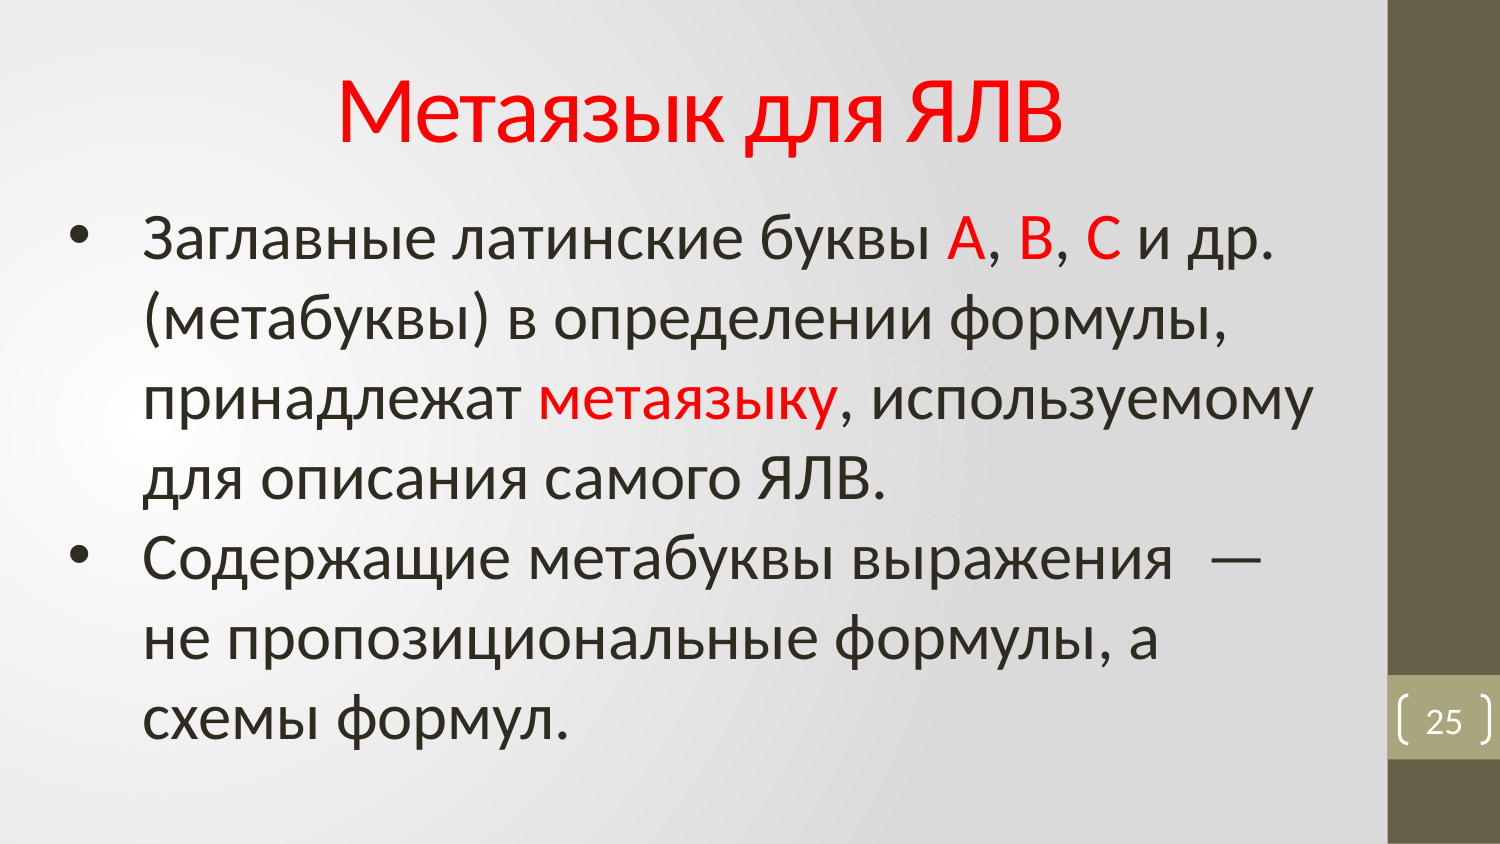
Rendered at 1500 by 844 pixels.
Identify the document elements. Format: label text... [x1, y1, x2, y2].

title Метаязык для ЯЛВ [75, 33, 1325, 175]
text_box Заглавные латинские буквы А, В, С и др. (метабуквы) в определении формулы, принадлежат метаязыку, используемому для описания самого ЯЛВ. Содержащие метабуквы выражения — не пропозициональные формулы, а схемы формул. [53, 185, 1353, 760]
slide_number 25 [1397, 693, 1492, 746]
